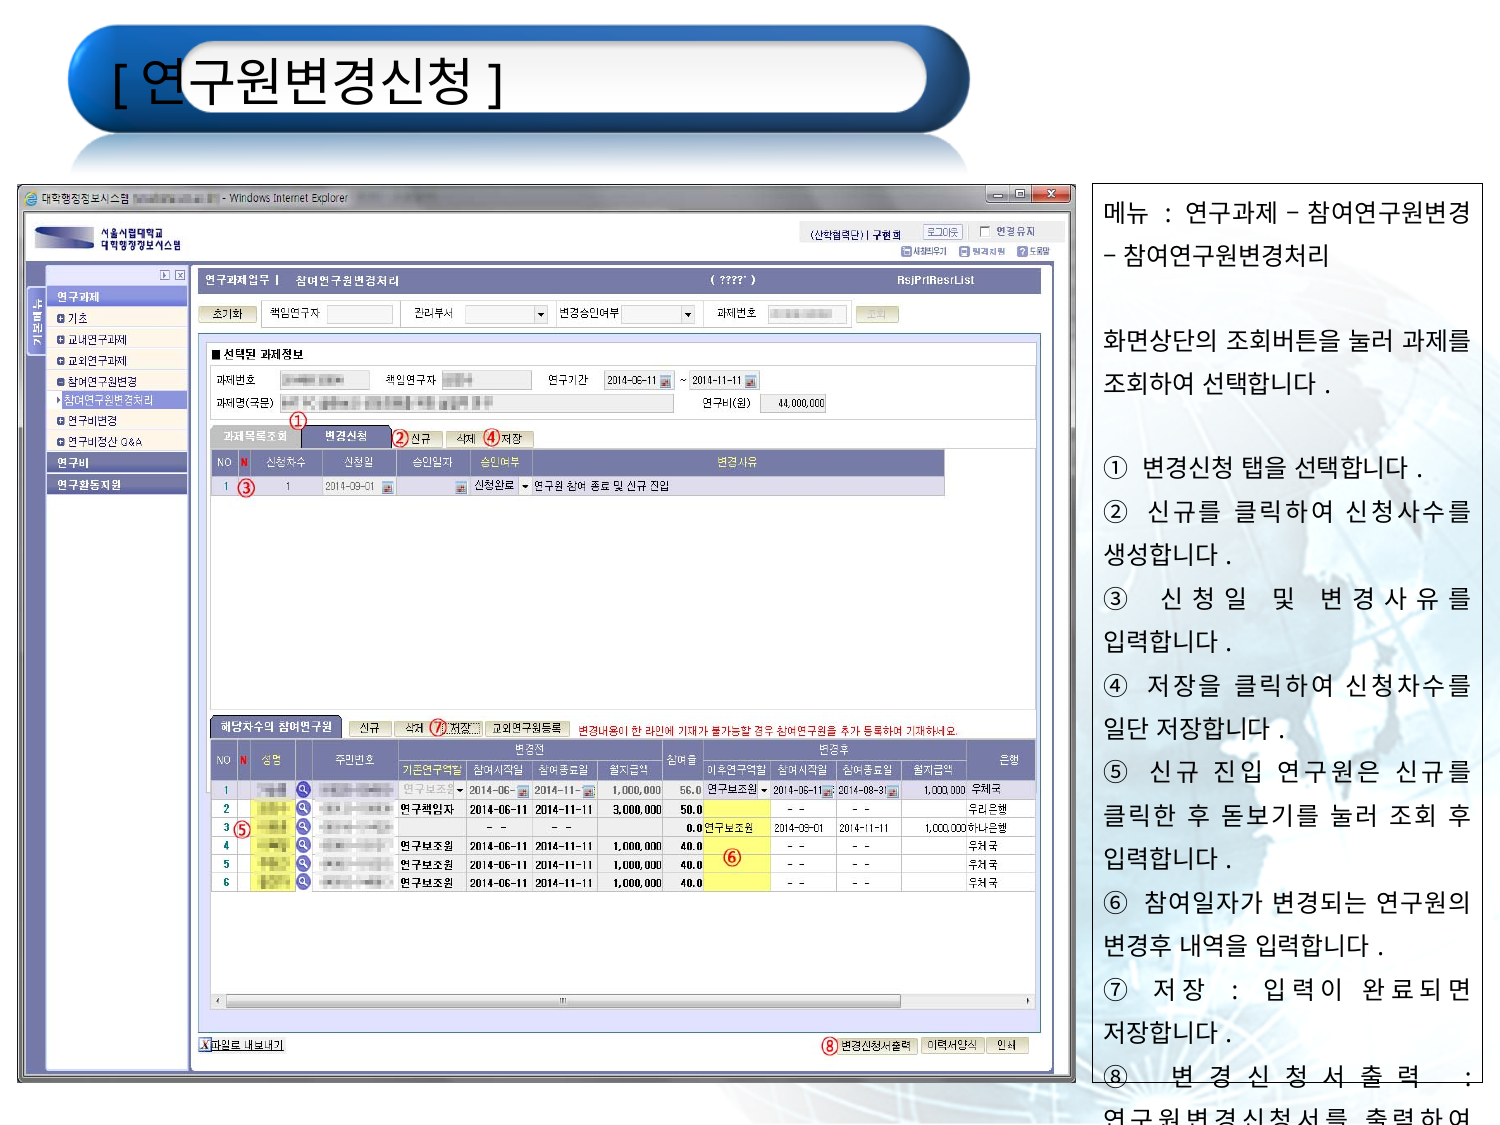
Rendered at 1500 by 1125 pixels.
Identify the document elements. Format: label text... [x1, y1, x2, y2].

text_box [연구원변경신청] [111, 49, 827, 112]
table_header 메뉴 : 연구과제 – 참여연구원변경 – 참여연구원변경처리 화면상단의 조회버튼을 눌러 과제를 조회하여 선택합니다. ① 변경신청 탭을 선택합니다. ② 신규를 클릭하여 신청사수를 생성합니다. ③ 신청일 및 변경사유를 입력합니다. ④ 저장을 클릭하여 신청차수를 일단 저장합니다. ⑤ 신규 진입 연구원은 신규를 클릭한 후 돋보기를 눌러 조회 후 입력합니다. ⑥ 참여일자가 변경되는 연구원의 변경후 내역을 입력합니다. ⑦ 저장 : 입력이 완료되면 저장합니다. ⑧ 변경신청서출력 : 연구원변경신청서를 출력하여 산학협력단에 제출합니다. [1093, 184, 1482, 1082]
picture [0, 0, 1500, 1125]
